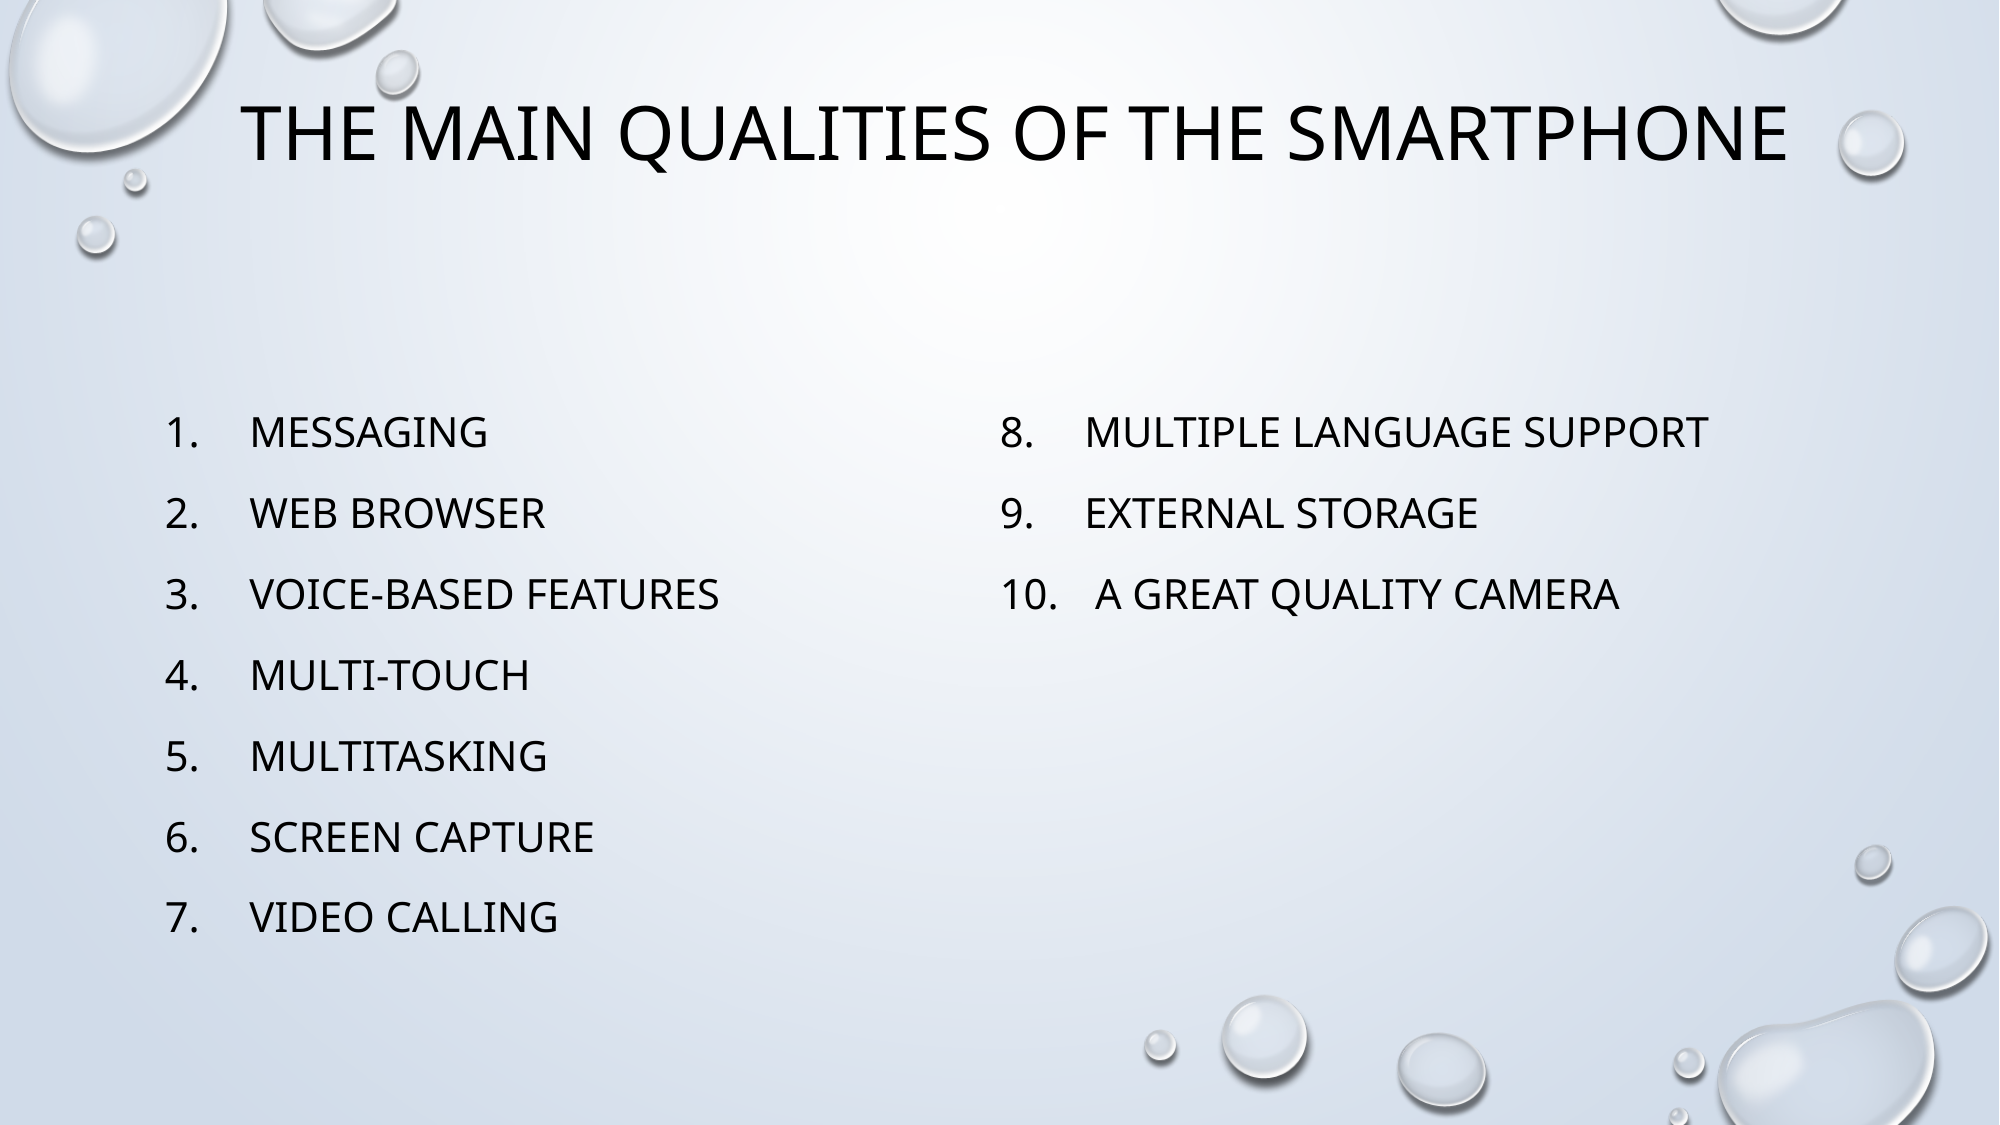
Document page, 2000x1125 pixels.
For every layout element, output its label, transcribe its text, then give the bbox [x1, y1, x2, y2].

list Messaging Web browser Voice-based features Multi-touch Multitasking Screen capture Video calling Multiple language support External storage A great quality camera [149, 388, 1850, 950]
picture [0, 0, 2000, 1125]
title The main qualities of the smartphone [116, 87, 1917, 275]
